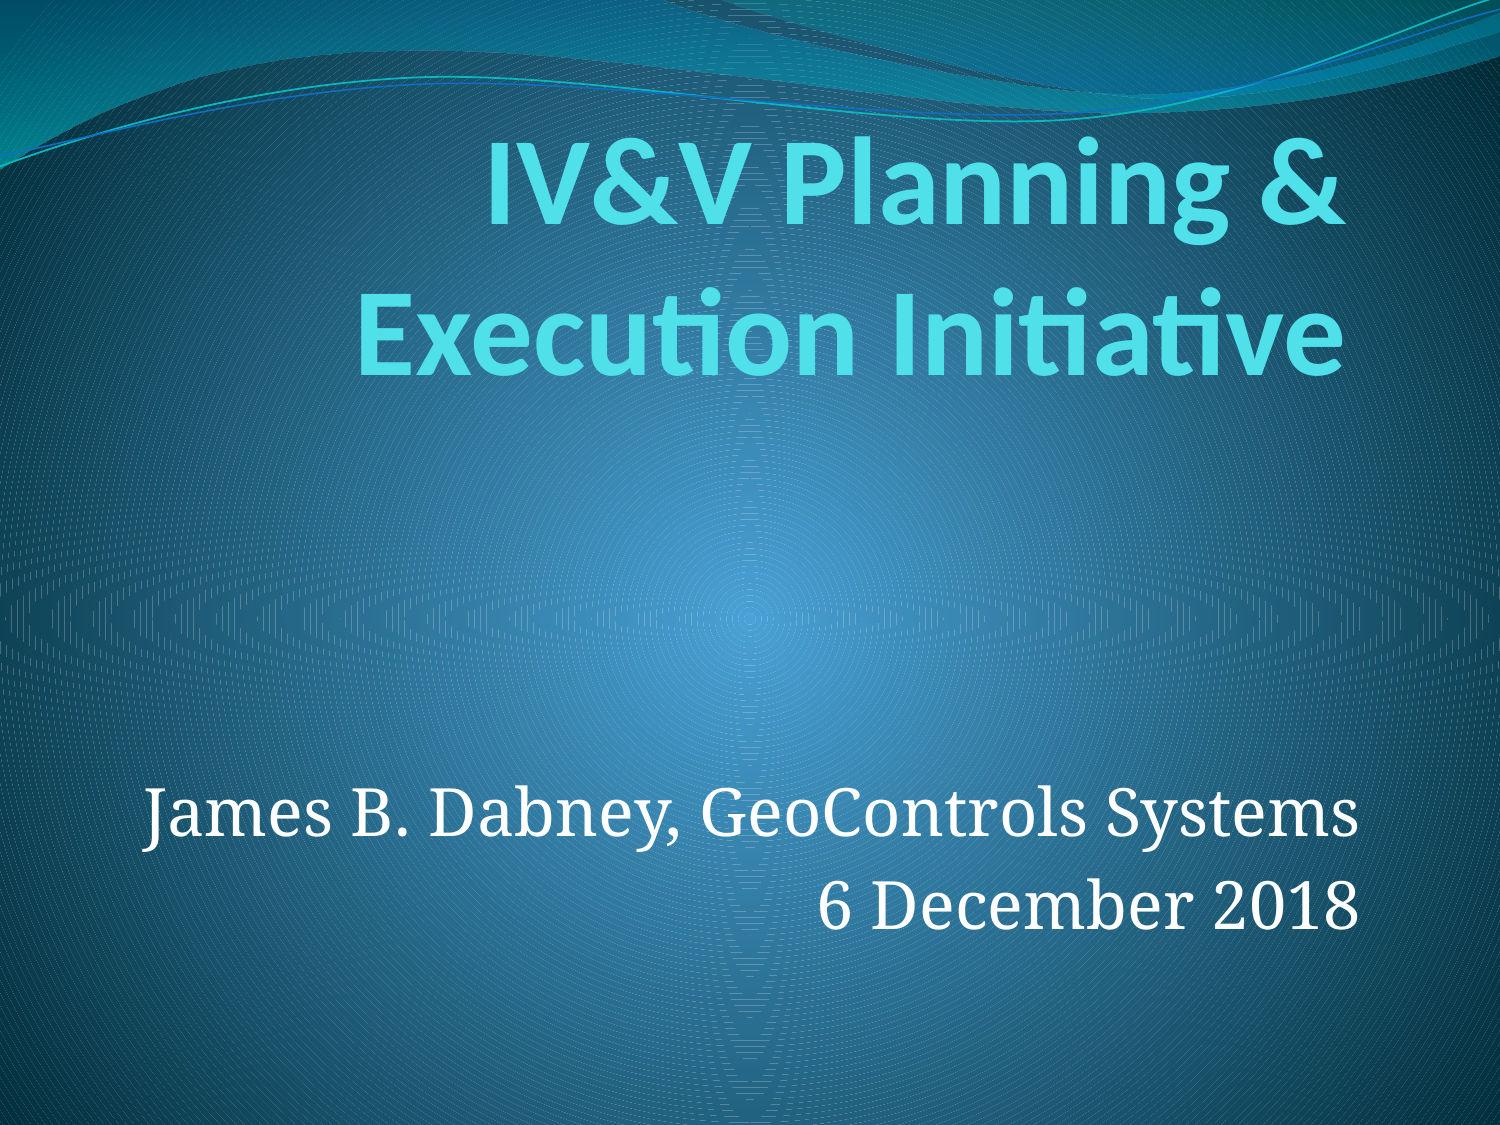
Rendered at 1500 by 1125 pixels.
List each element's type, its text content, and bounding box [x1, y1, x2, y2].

title IV&V Planning & Execution Initiative [62, 99, 1351, 400]
subtitle James B. Dabney, GeoControls Systems 6 December 2018 [83, 762, 1372, 1025]
